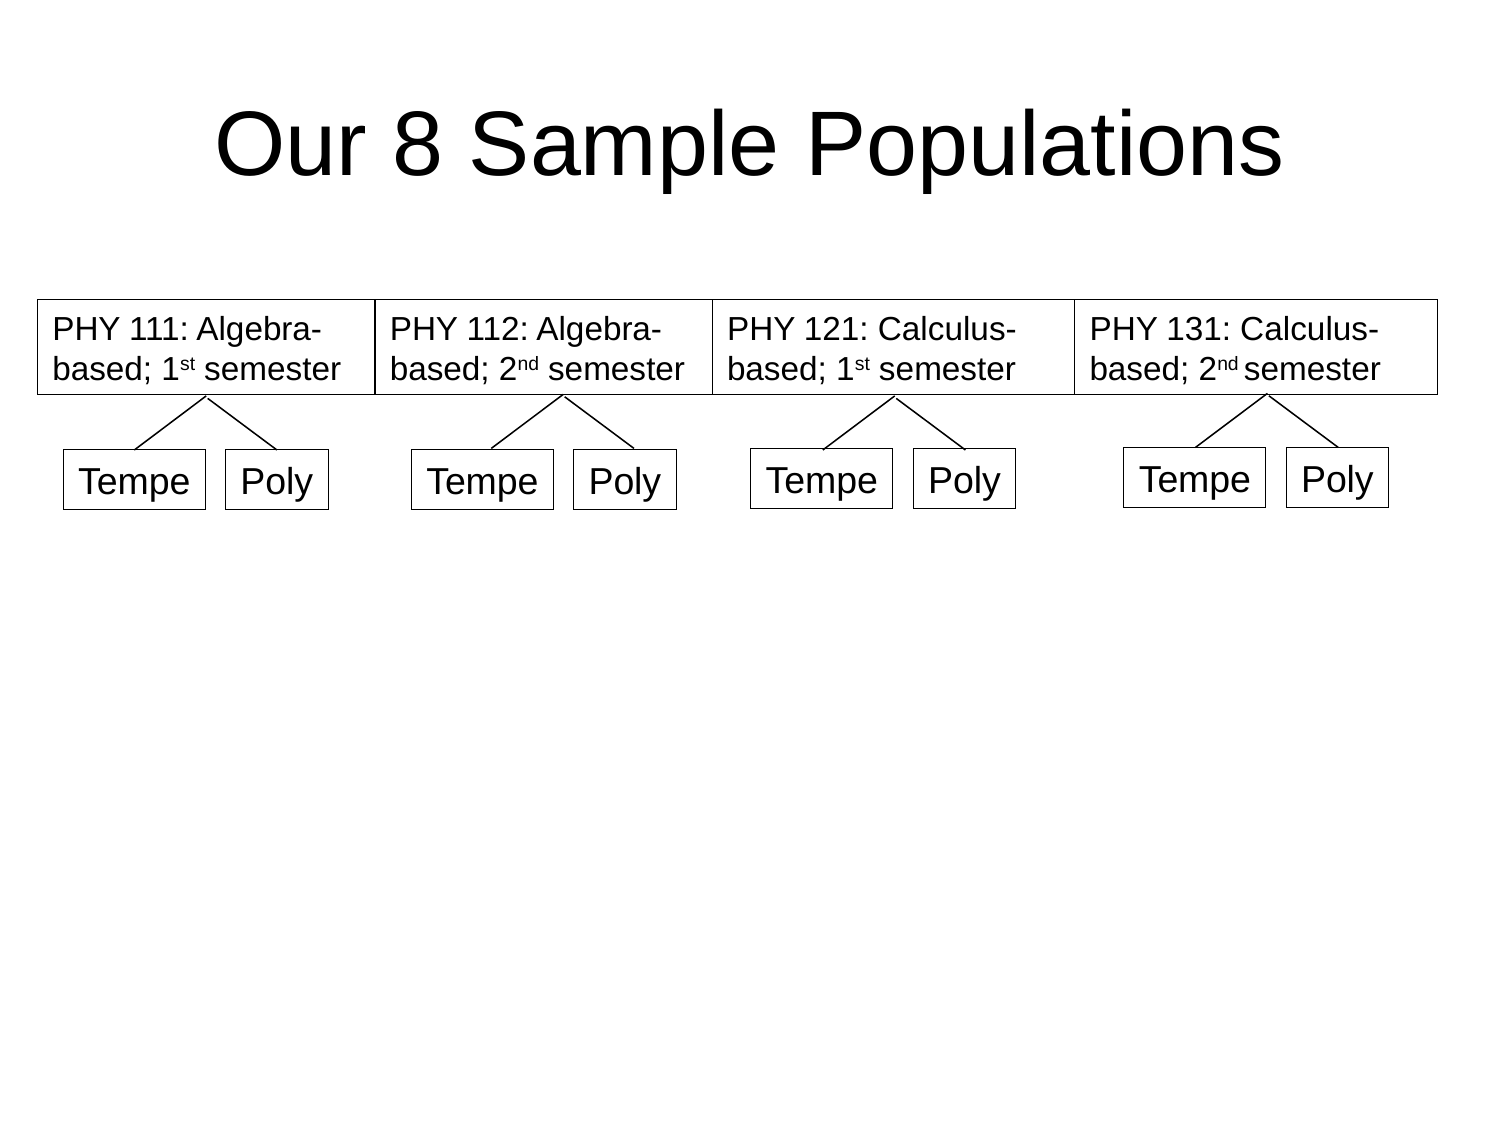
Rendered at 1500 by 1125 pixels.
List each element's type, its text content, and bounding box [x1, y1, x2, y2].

text_box PHY 121: Calculus-based; 1st semester [713, 299, 1074, 395]
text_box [1195, 393, 1339, 448]
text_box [749, 448, 1017, 510]
title Our 8 Sample Populations [74, 44, 1426, 233]
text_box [1122, 447, 1390, 513]
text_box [410, 449, 678, 511]
text_box PHY 112: Algebra-based; 2nd semester [375, 299, 713, 395]
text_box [491, 394, 635, 449]
text_box PHY 131: Calculus-based; 2nd semester [1074, 299, 1438, 395]
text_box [822, 395, 966, 451]
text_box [62, 395, 330, 511]
text_box PHY 111: Algebra-based; 1st semester [37, 299, 375, 395]
